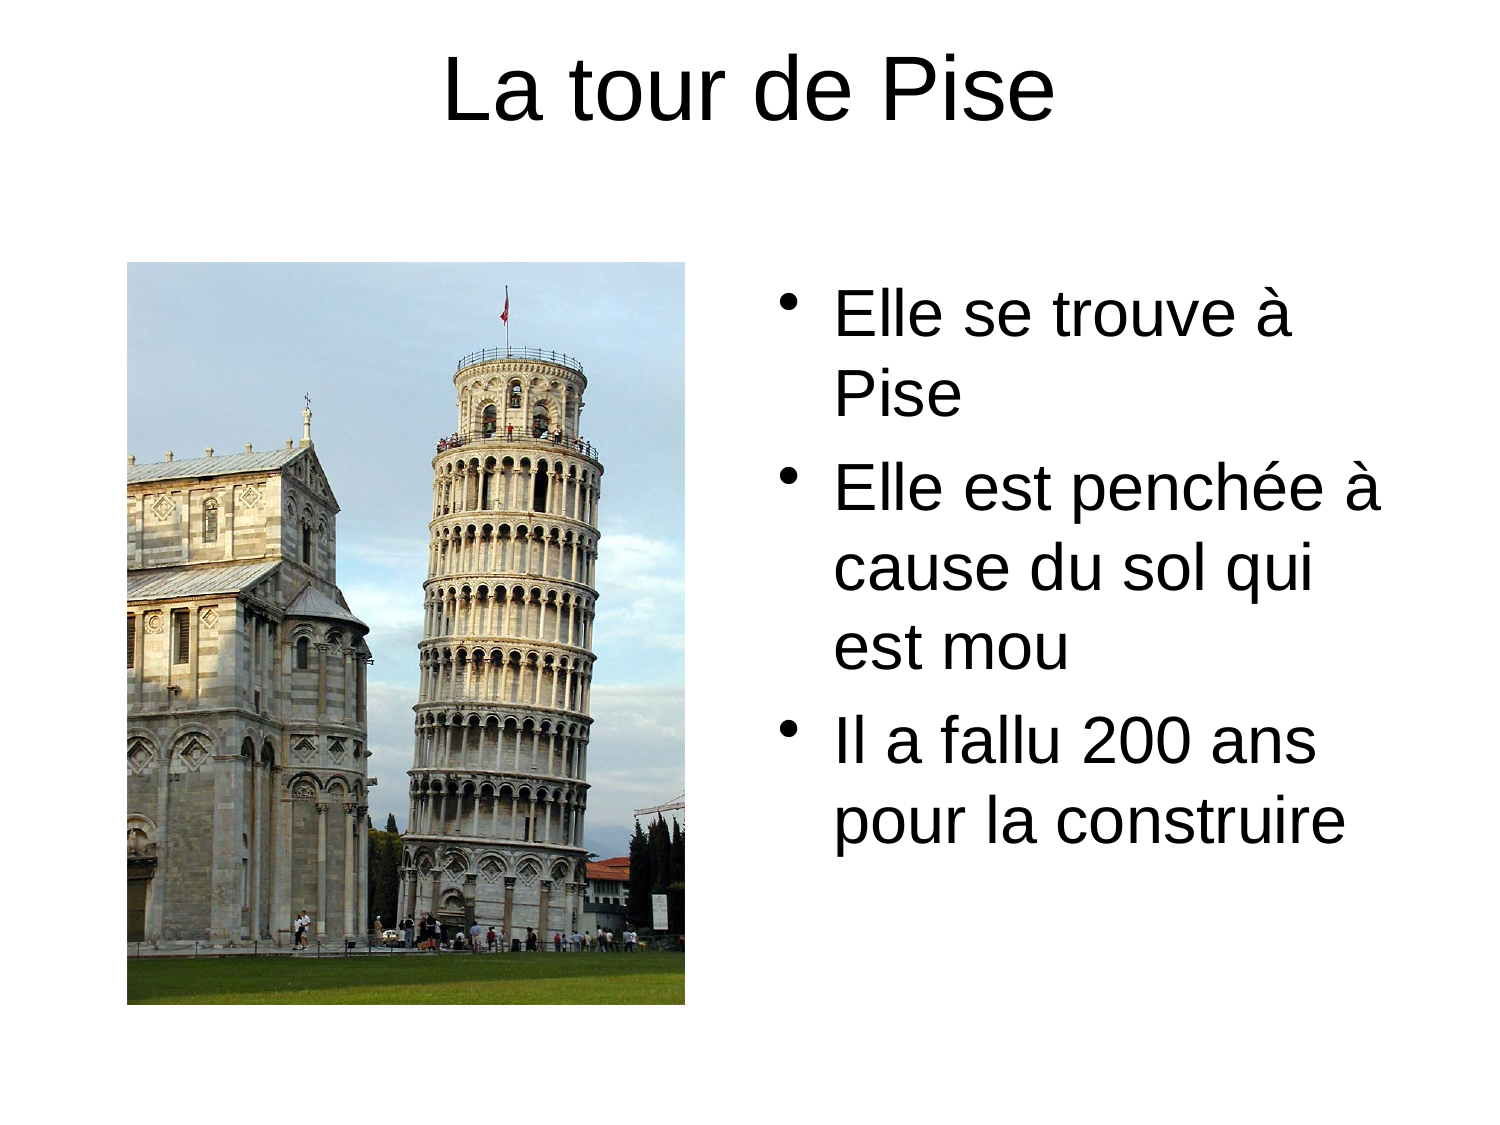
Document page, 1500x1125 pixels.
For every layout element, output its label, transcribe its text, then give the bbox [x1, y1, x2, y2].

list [127, 262, 685, 1005]
list Elle se trouve à Pise Elle est penchée à cause du sol qui est mou Il a fallu 200 ans pour la construire [762, 262, 1425, 1005]
title La tour de Pise [75, 45, 1425, 233]
